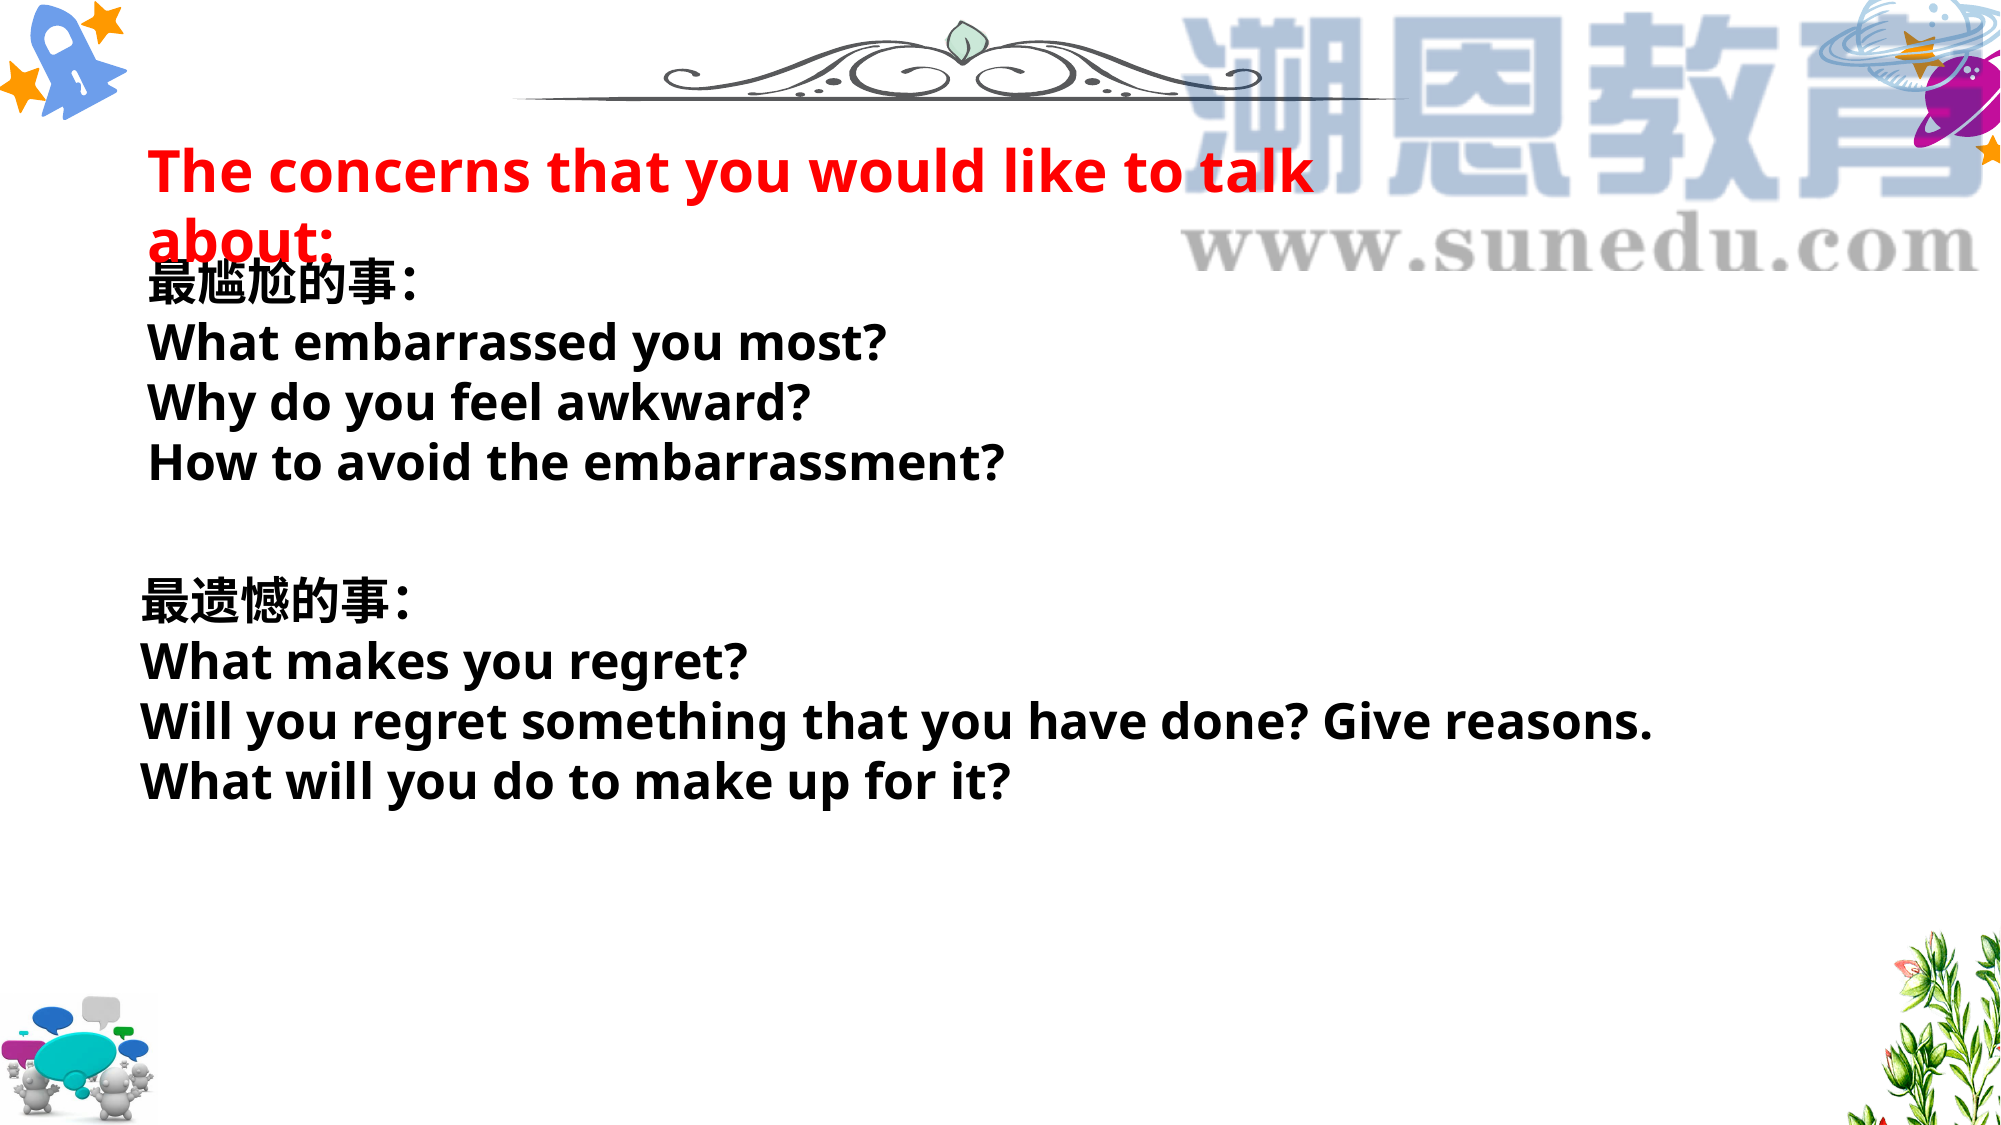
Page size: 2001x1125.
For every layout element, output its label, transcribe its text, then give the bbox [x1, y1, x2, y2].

picture [0, 993, 158, 1125]
picture [1800, 908, 2001, 1125]
text_box 最遗憾的事： What makes you regret? Will you regret something that you have done? Give reasons. What will you do to make up for it? [125, 562, 1762, 818]
text_box 最尴尬的事： What embarrassed you most? Why do you feel awkward? How to avoid the embarrassment? [132, 242, 1755, 498]
text_box The concerns that you would like to talk about: [132, 126, 1464, 282]
picture [1178, 10, 1983, 271]
